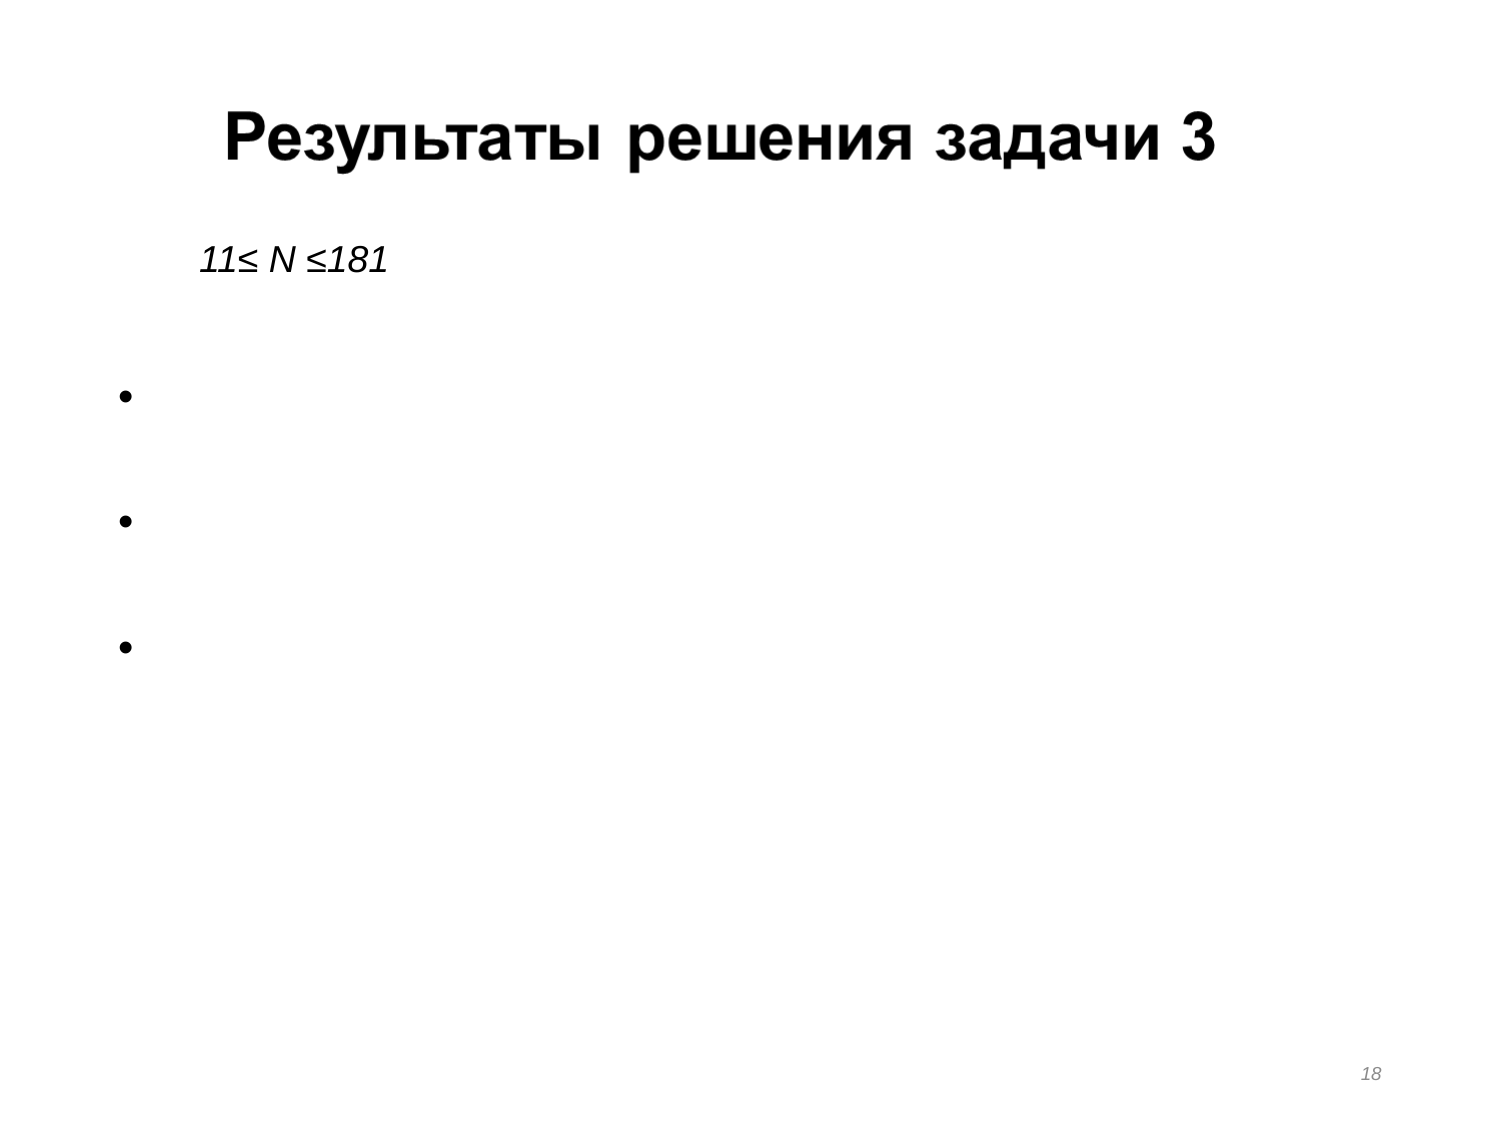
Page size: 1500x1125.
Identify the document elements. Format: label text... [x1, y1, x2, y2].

picture [182, 74, 1257, 215]
slide_number 18 [1059, 1042, 1397, 1103]
text_box 11≤ N ≤181 [184, 227, 415, 288]
